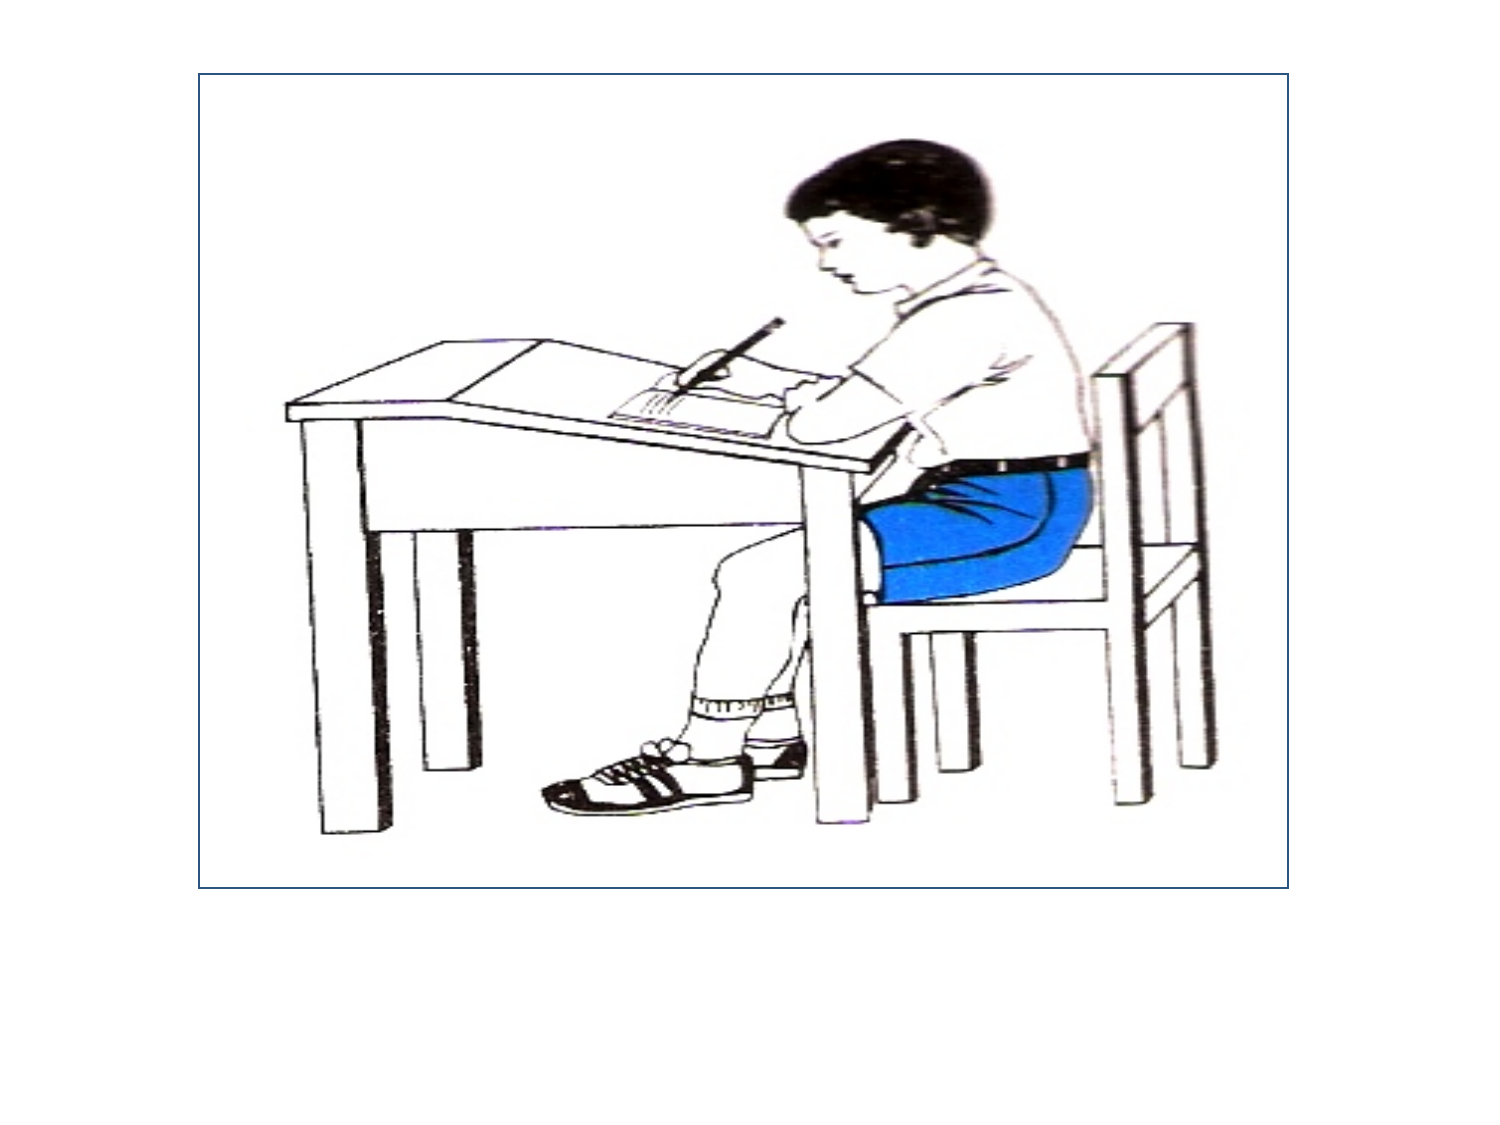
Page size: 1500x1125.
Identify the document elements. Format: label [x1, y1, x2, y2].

picture [199, 74, 1288, 888]
